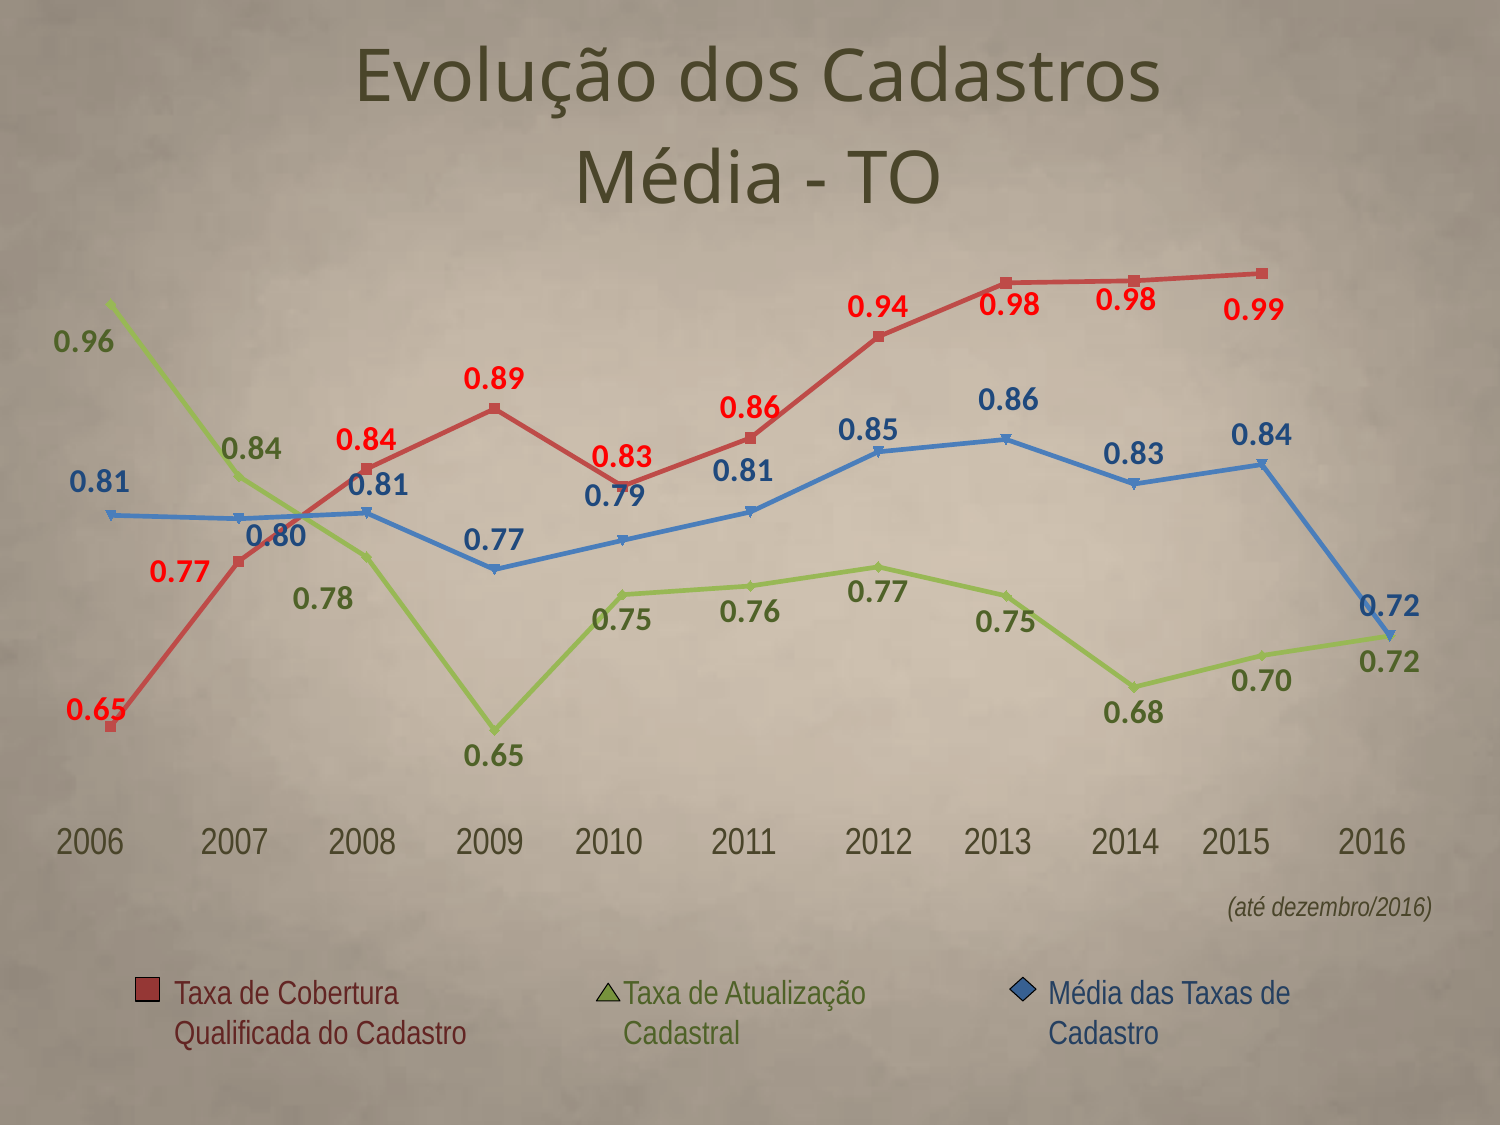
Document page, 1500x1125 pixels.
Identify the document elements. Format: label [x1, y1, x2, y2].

picture [0, 0, 1500, 1125]
chart [21, 231, 1476, 824]
